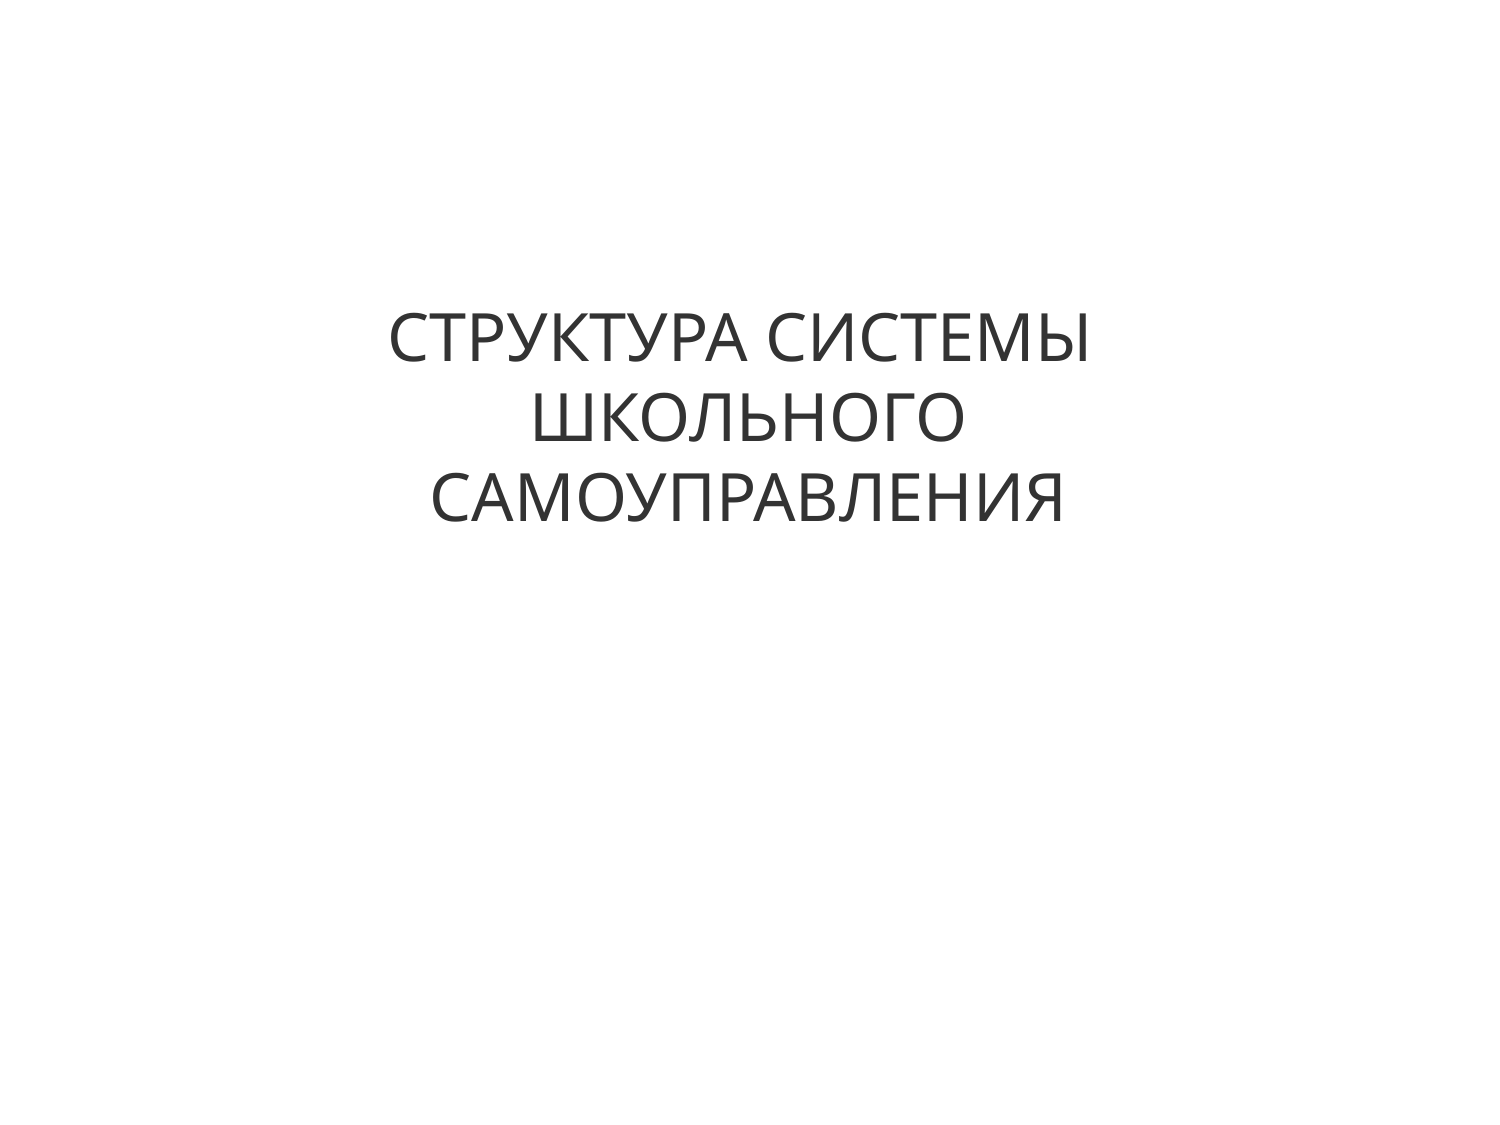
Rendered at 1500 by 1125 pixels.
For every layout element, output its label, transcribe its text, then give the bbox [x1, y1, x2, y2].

title СТРУКТУРА СИСТЕМЫ ШКОЛЬНОГО САМОУПРАВЛЕНИЯ [218, 287, 1279, 623]
